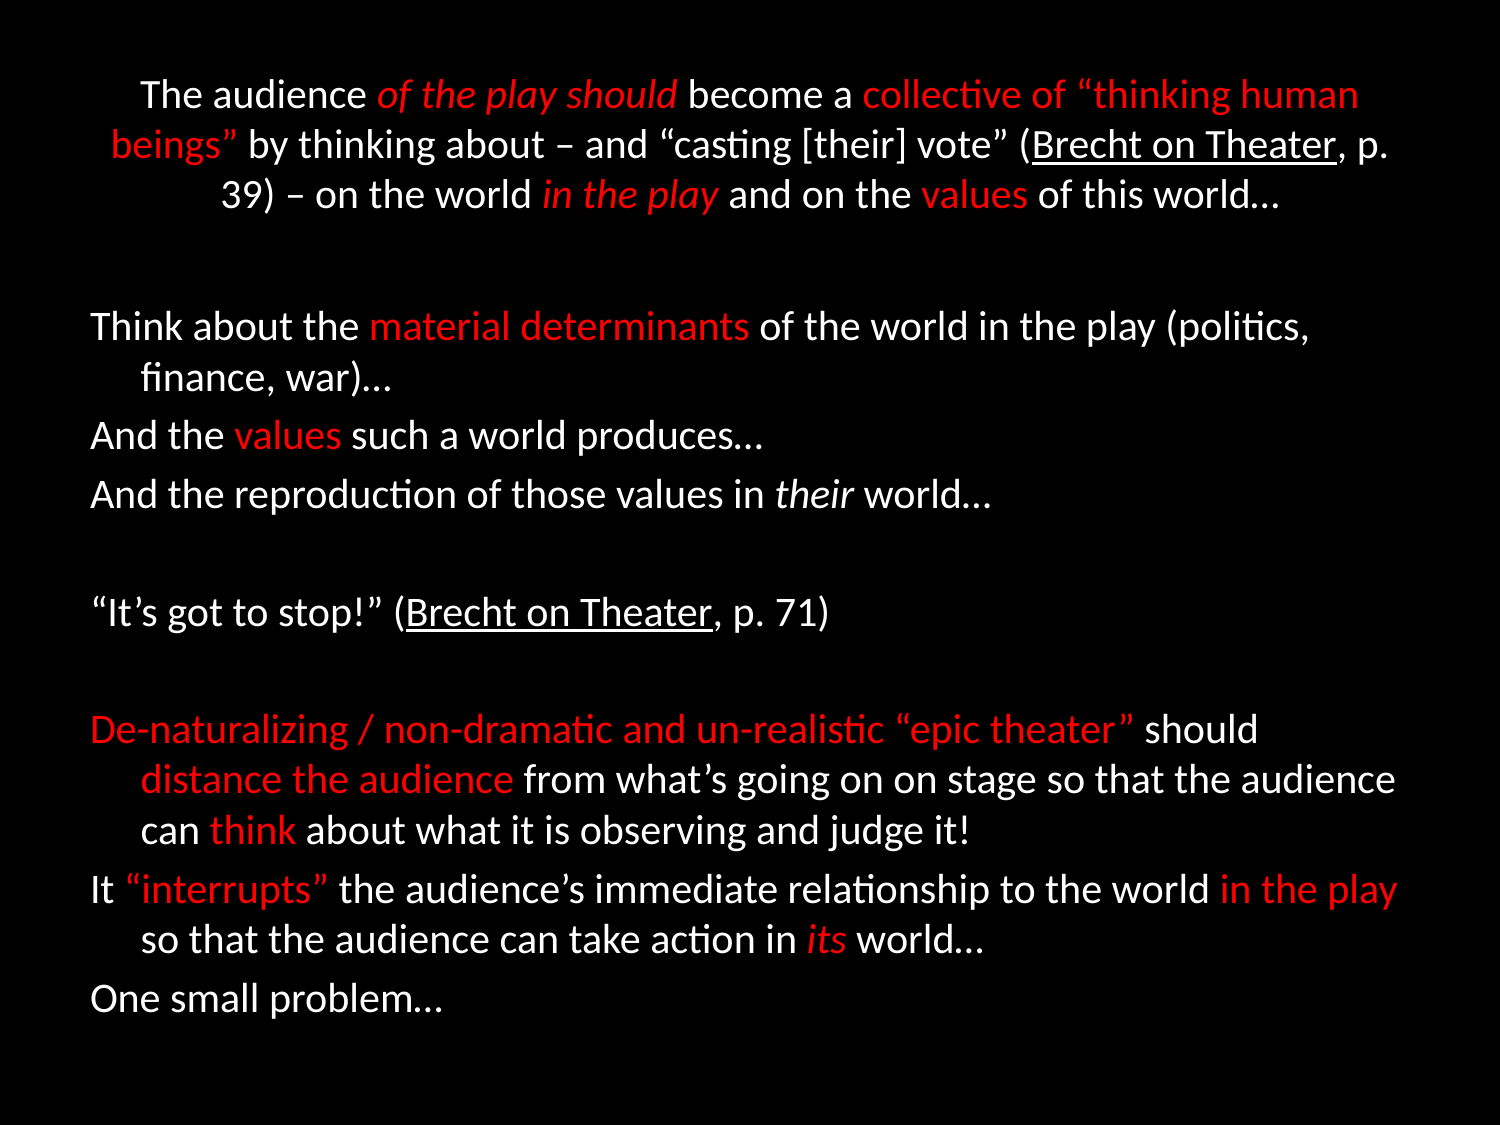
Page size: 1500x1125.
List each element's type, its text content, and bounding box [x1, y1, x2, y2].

title The audience of the play should become a collective of “thinking human beings” by thinking about – and “casting [their] vote” (Brecht on Theater, p. 39) – on the world in the play and on the values of this world… [75, 48, 1425, 236]
list Think about the material determinants of the world in the play (politics, finance, war)… And the values such a world produces… And the reproduction of those values in their world… “It’s got to stop!” (Brecht on Theater, p. 71) De-naturalizing / non-dramatic and un-realistic “epic theater” should distance the audience from what’s going on on stage so that the audience can think about what it is observing and judge it! It “interrupts” the audience’s immediate relationship to the world in the play so that the audience can take action in its world… One small problem… [75, 291, 1425, 1034]
